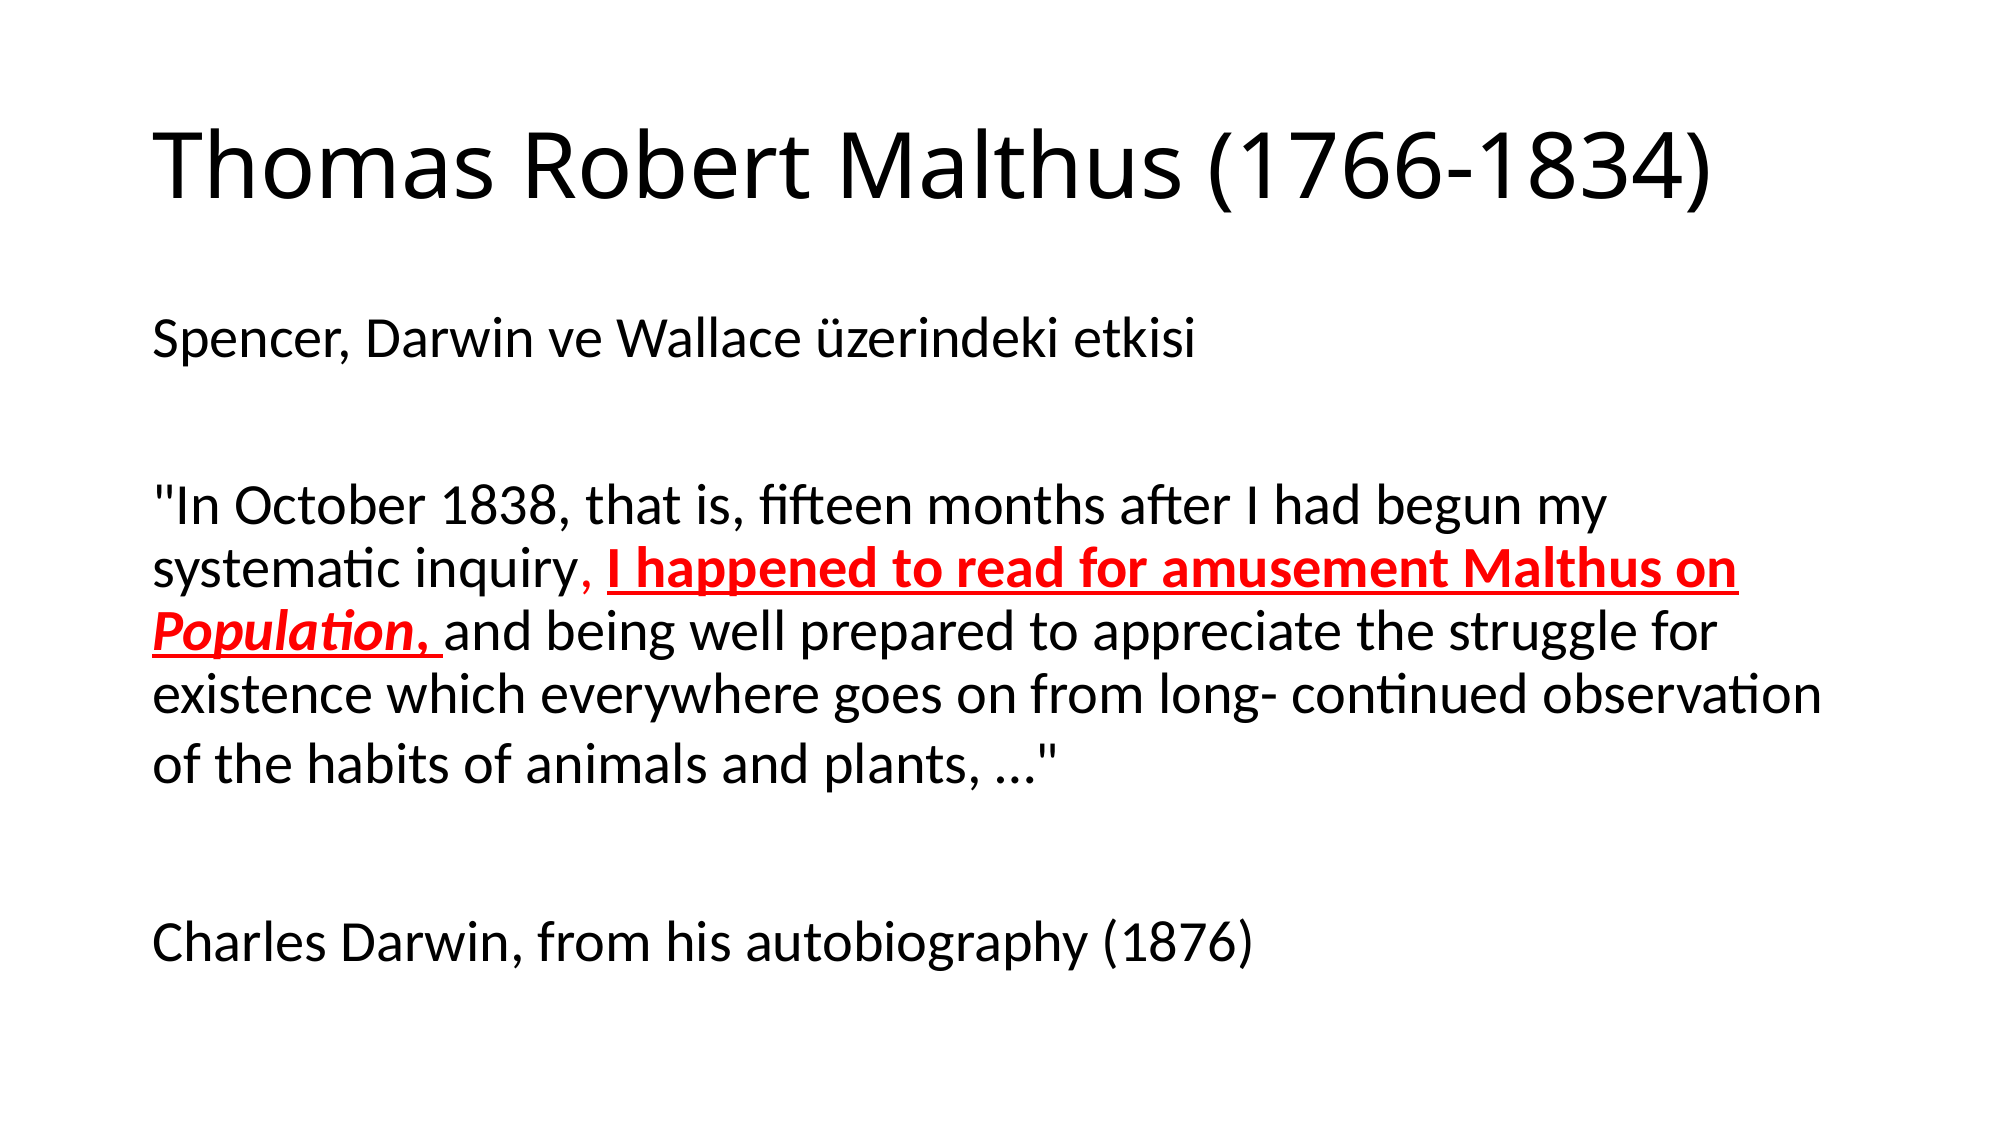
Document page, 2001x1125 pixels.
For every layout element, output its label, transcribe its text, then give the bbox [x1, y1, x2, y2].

title Thomas Robert Malthus (1766-1834) [137, 59, 1863, 278]
list Spencer, Darwin ve Wallace üzerindeki etkisi "In October 1838, that is, fifteen months after I had begun my systematic inquiry, I happened to read for amusement Malthus on Population, and being well prepared to appreciate the struggle for existence which everywhere goes on from long- continued observation of the habits of animals and plants, …" Charles Darwin, from his autobiography (1876) [137, 299, 1863, 1014]
